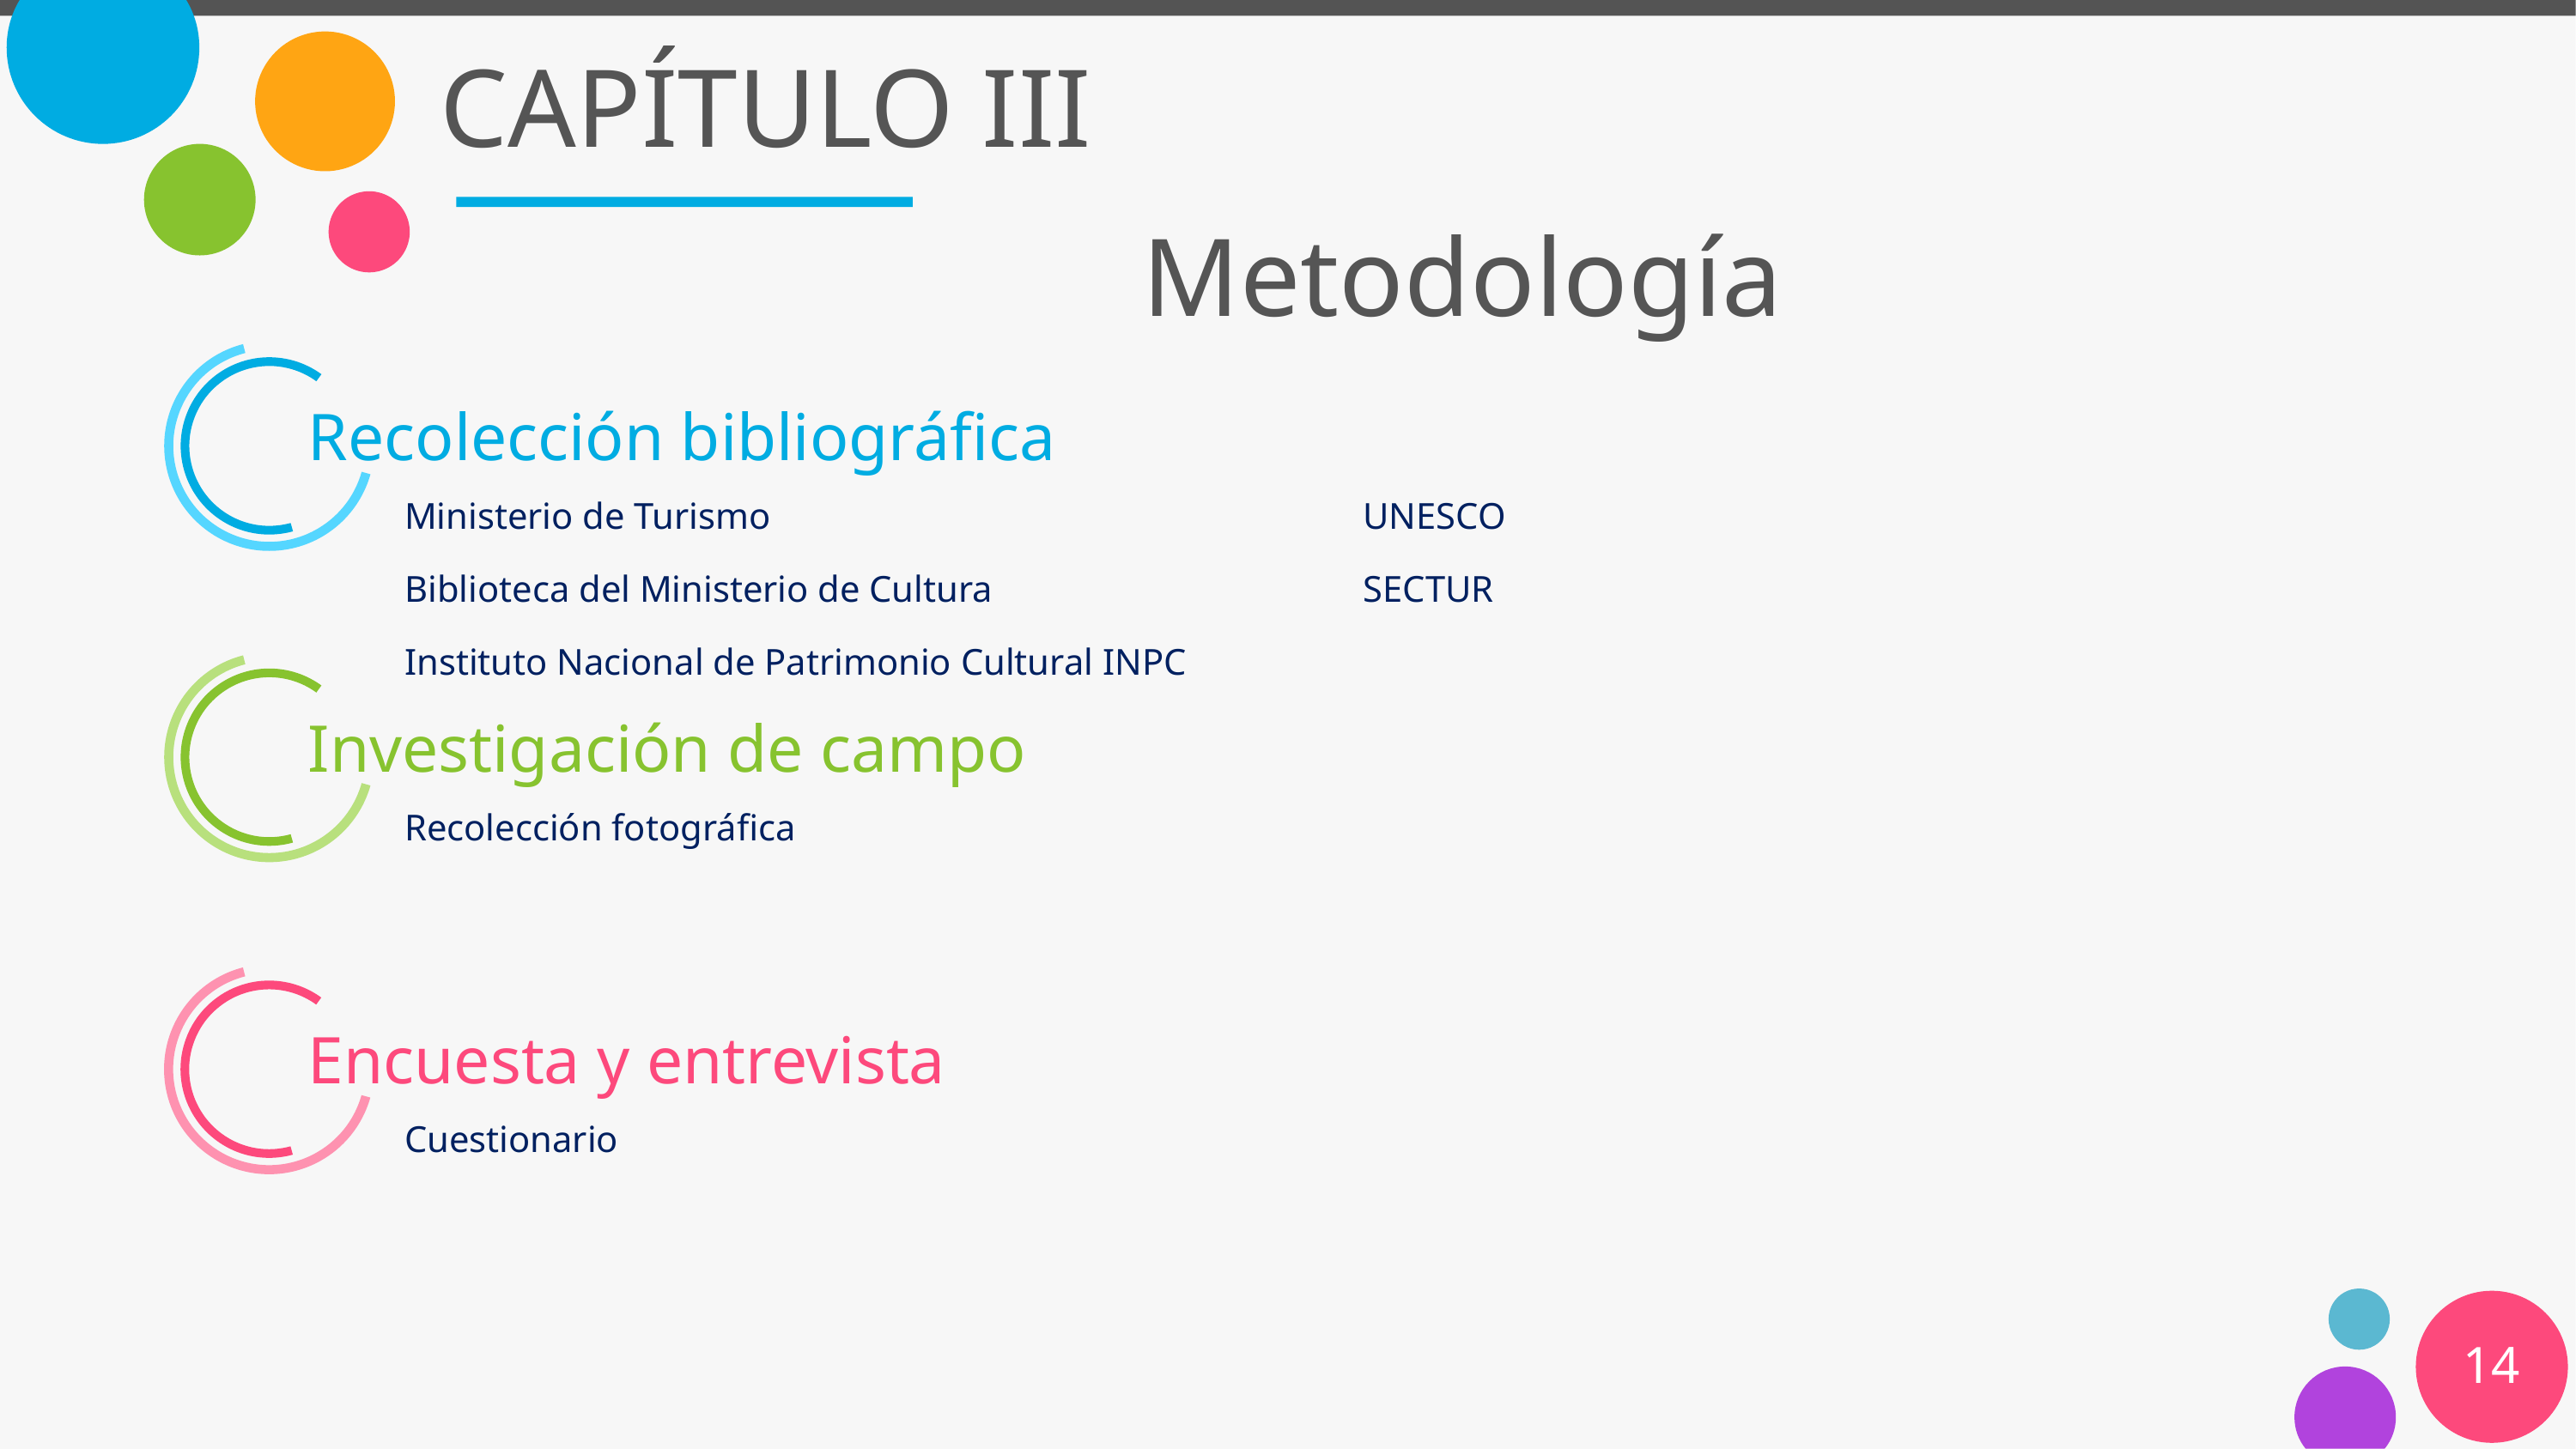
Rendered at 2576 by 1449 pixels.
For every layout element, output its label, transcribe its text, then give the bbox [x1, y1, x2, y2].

list Cuestionario [381, 1096, 2345, 1276]
list Investigación de campo [284, 685, 1332, 797]
list Recolección bibliográfica [284, 373, 1332, 486]
title Metodología [1120, 189, 2416, 359]
slide_number 14 [2415, 1328, 2568, 1406]
text_box CAPÍTULO III [416, 19, 1714, 189]
list Ministerio de Turismo Biblioteca del Ministerio de Cultura Instituto Nacional de Patrimonio Cultural INPC UNESCO SECTUR [381, 473, 2345, 653]
list Encuesta y entrevista [284, 997, 1331, 1109]
list Recolección fotográfica [381, 785, 2345, 965]
